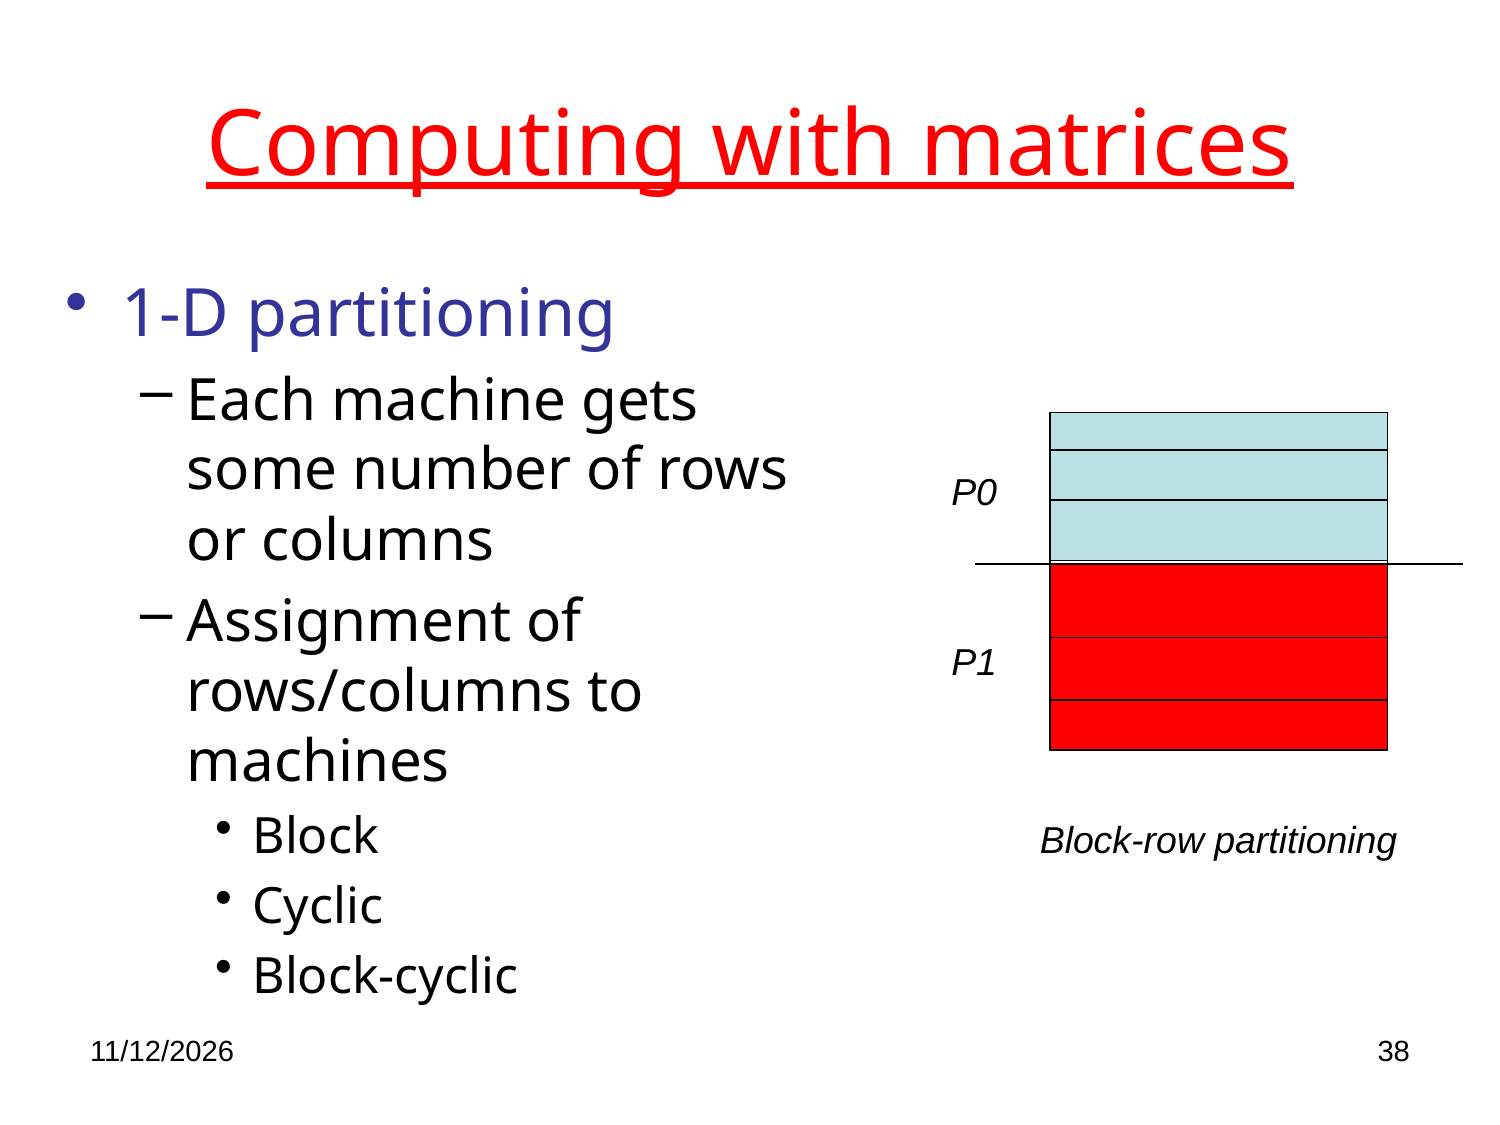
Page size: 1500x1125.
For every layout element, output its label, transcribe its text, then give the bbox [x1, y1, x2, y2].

text_box [1050, 638, 1388, 699]
text_box [1050, 412, 1388, 449]
text_box [1050, 701, 1388, 750]
text_box [1050, 451, 1388, 499]
text_box P0 [936, 460, 1012, 521]
text_box Block-row partitioning [1025, 808, 1413, 869]
text_box [1050, 501, 1388, 562]
slide_number 38 [1074, 1024, 1426, 1103]
title Computing with matrices [75, 45, 1425, 233]
text_box [1050, 574, 1388, 637]
text_box P1 [936, 630, 1012, 691]
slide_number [74, 1024, 426, 1103]
list 1-D partitioning Each machine gets some number of rows or columns Assignment of rows/columns to machines Block Cyclic Block-cyclic [50, 262, 875, 1005]
